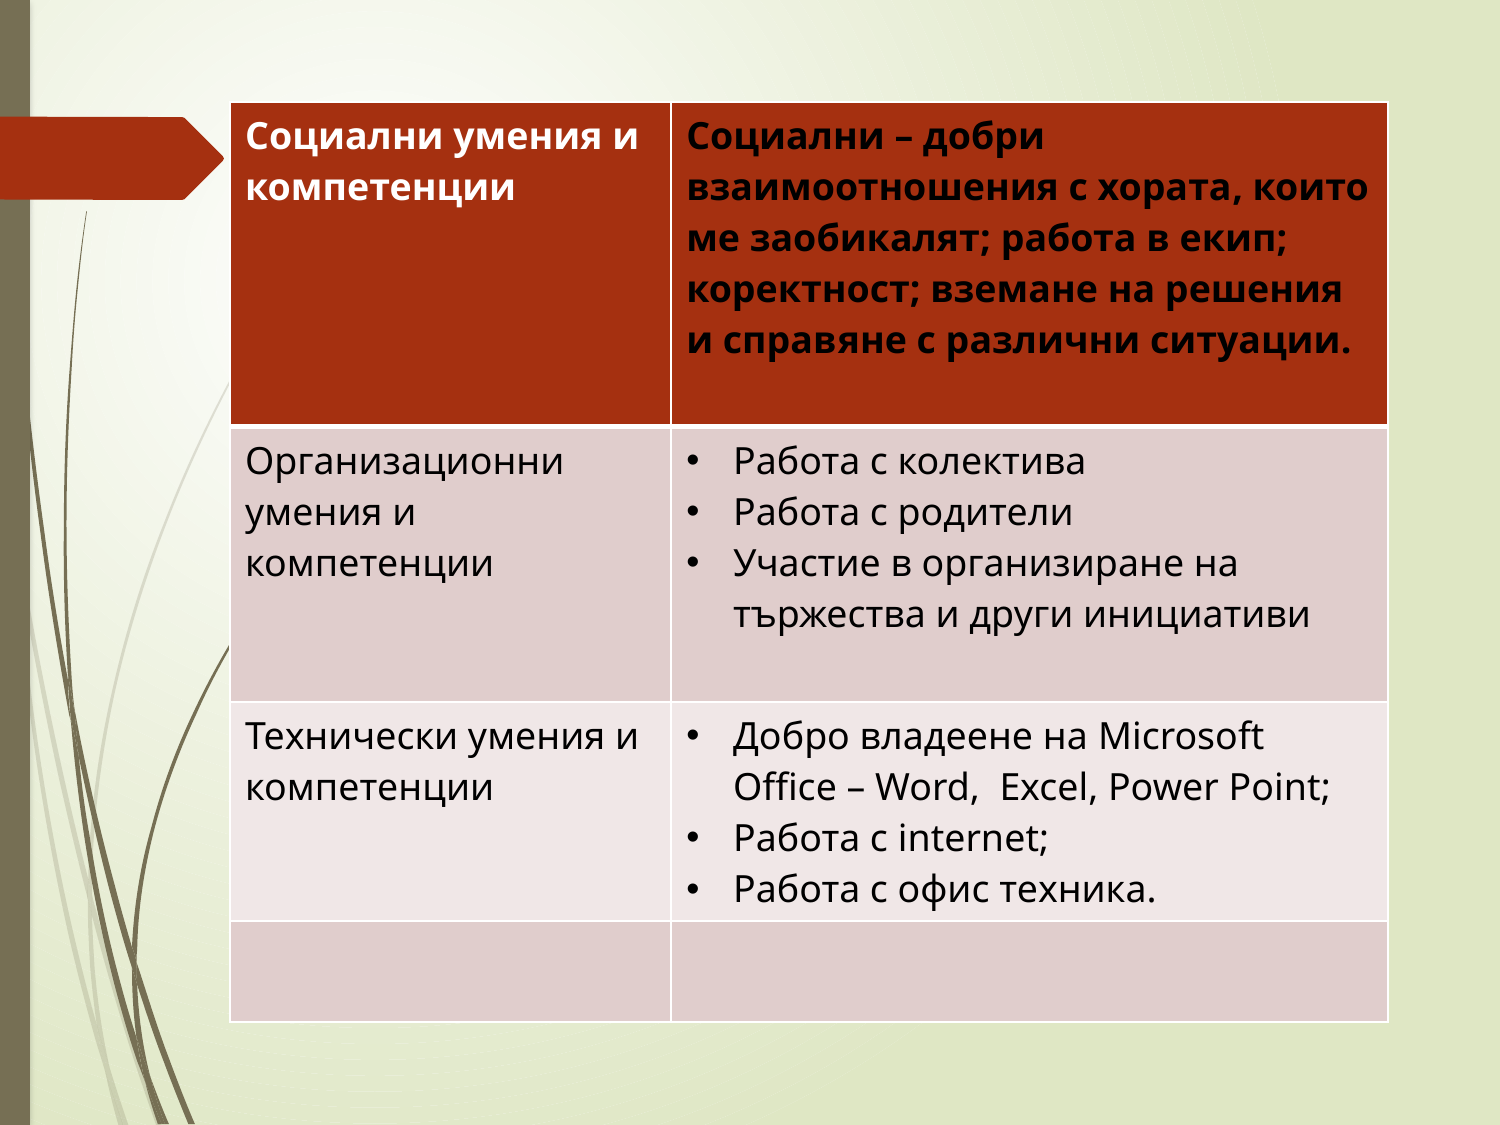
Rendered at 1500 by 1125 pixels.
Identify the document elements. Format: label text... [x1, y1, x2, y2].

table_header Социални умения и компетенции [231, 103, 670, 424]
table_cell Организационни умения и компетенции [231, 429, 670, 701]
table_cell Добро владеене на Microsoft Office – Word, Excel, Power Point; Работа с internet; Работа с офис техника. [672, 703, 1387, 920]
table_cell [231, 922, 670, 1021]
table_cell Технически умения и компетенции [231, 703, 670, 920]
table_header Социални – добри взаимоотношения с хората, които ме заобикалят; работа в екип; коректност; вземане на решения и справяне с различни ситуации. [672, 103, 1387, 424]
table_cell [672, 922, 1387, 1021]
table_cell Работа с колектива Работа с родители Участие в организиране на тържества и други инициативи [672, 429, 1387, 701]
